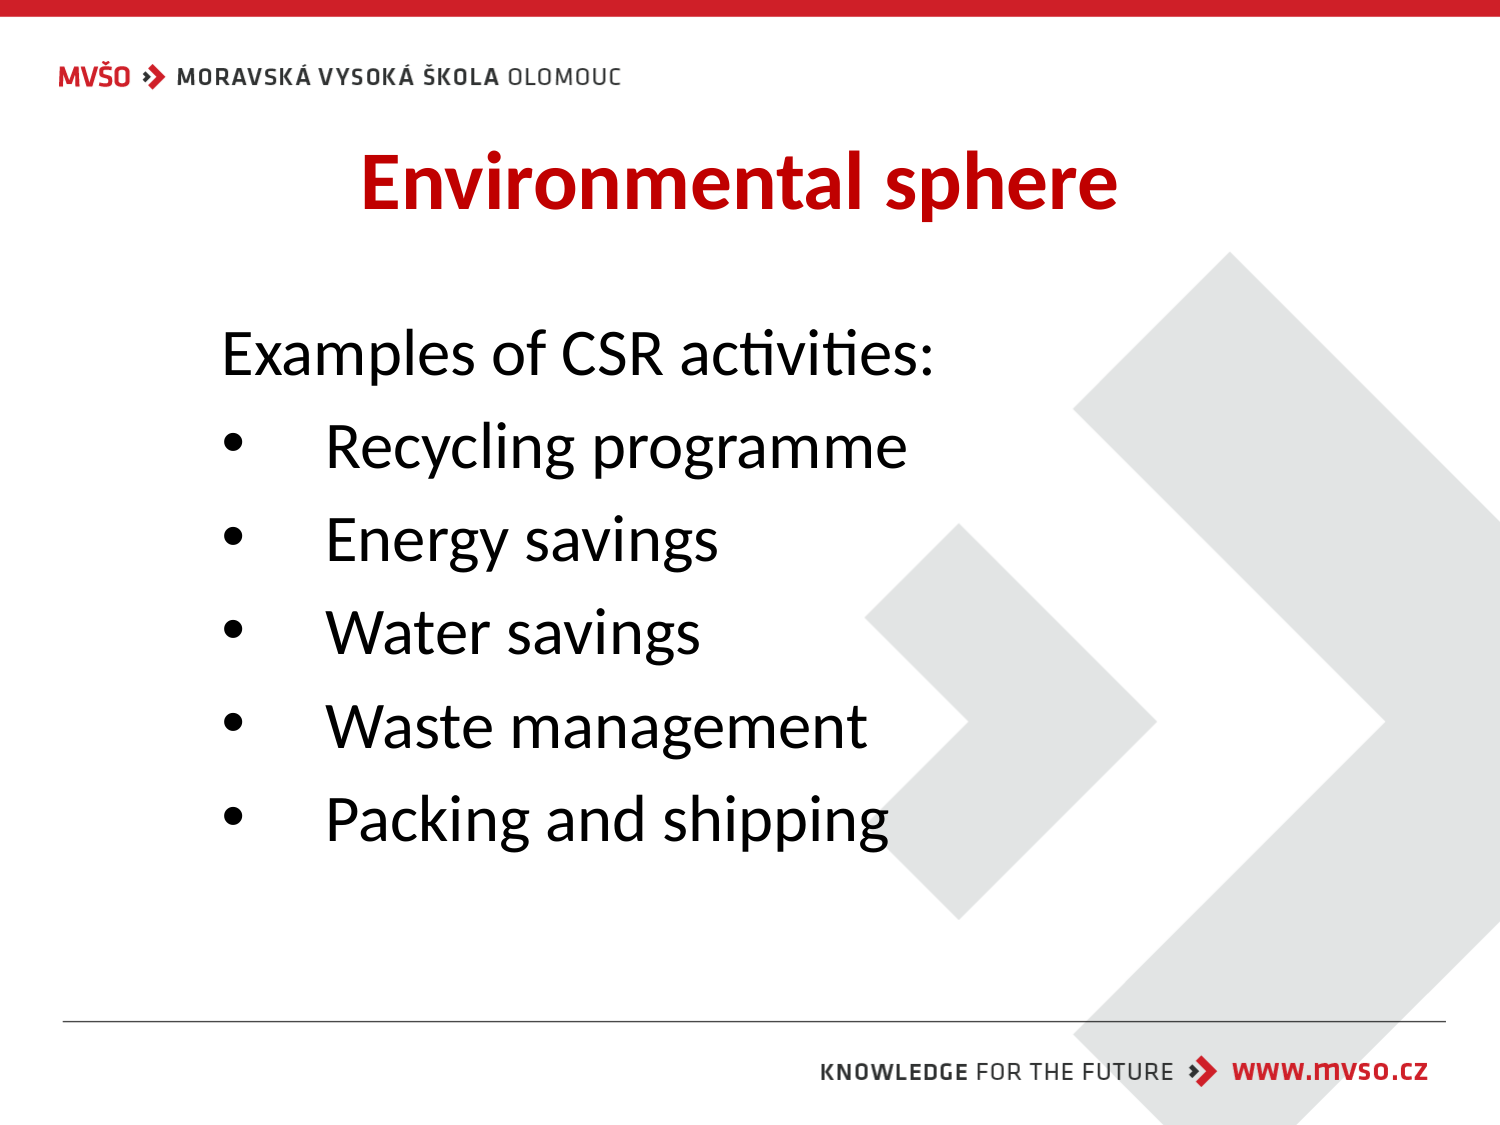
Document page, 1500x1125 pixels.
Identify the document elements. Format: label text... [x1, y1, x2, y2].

list Examples of CSR activities: Recycling programme Energy savings Water savings Waste management Packing and shipping [75, 262, 1425, 1005]
title Environmental sphere [75, 82, 1425, 262]
picture [0, 0, 1500, 1125]
